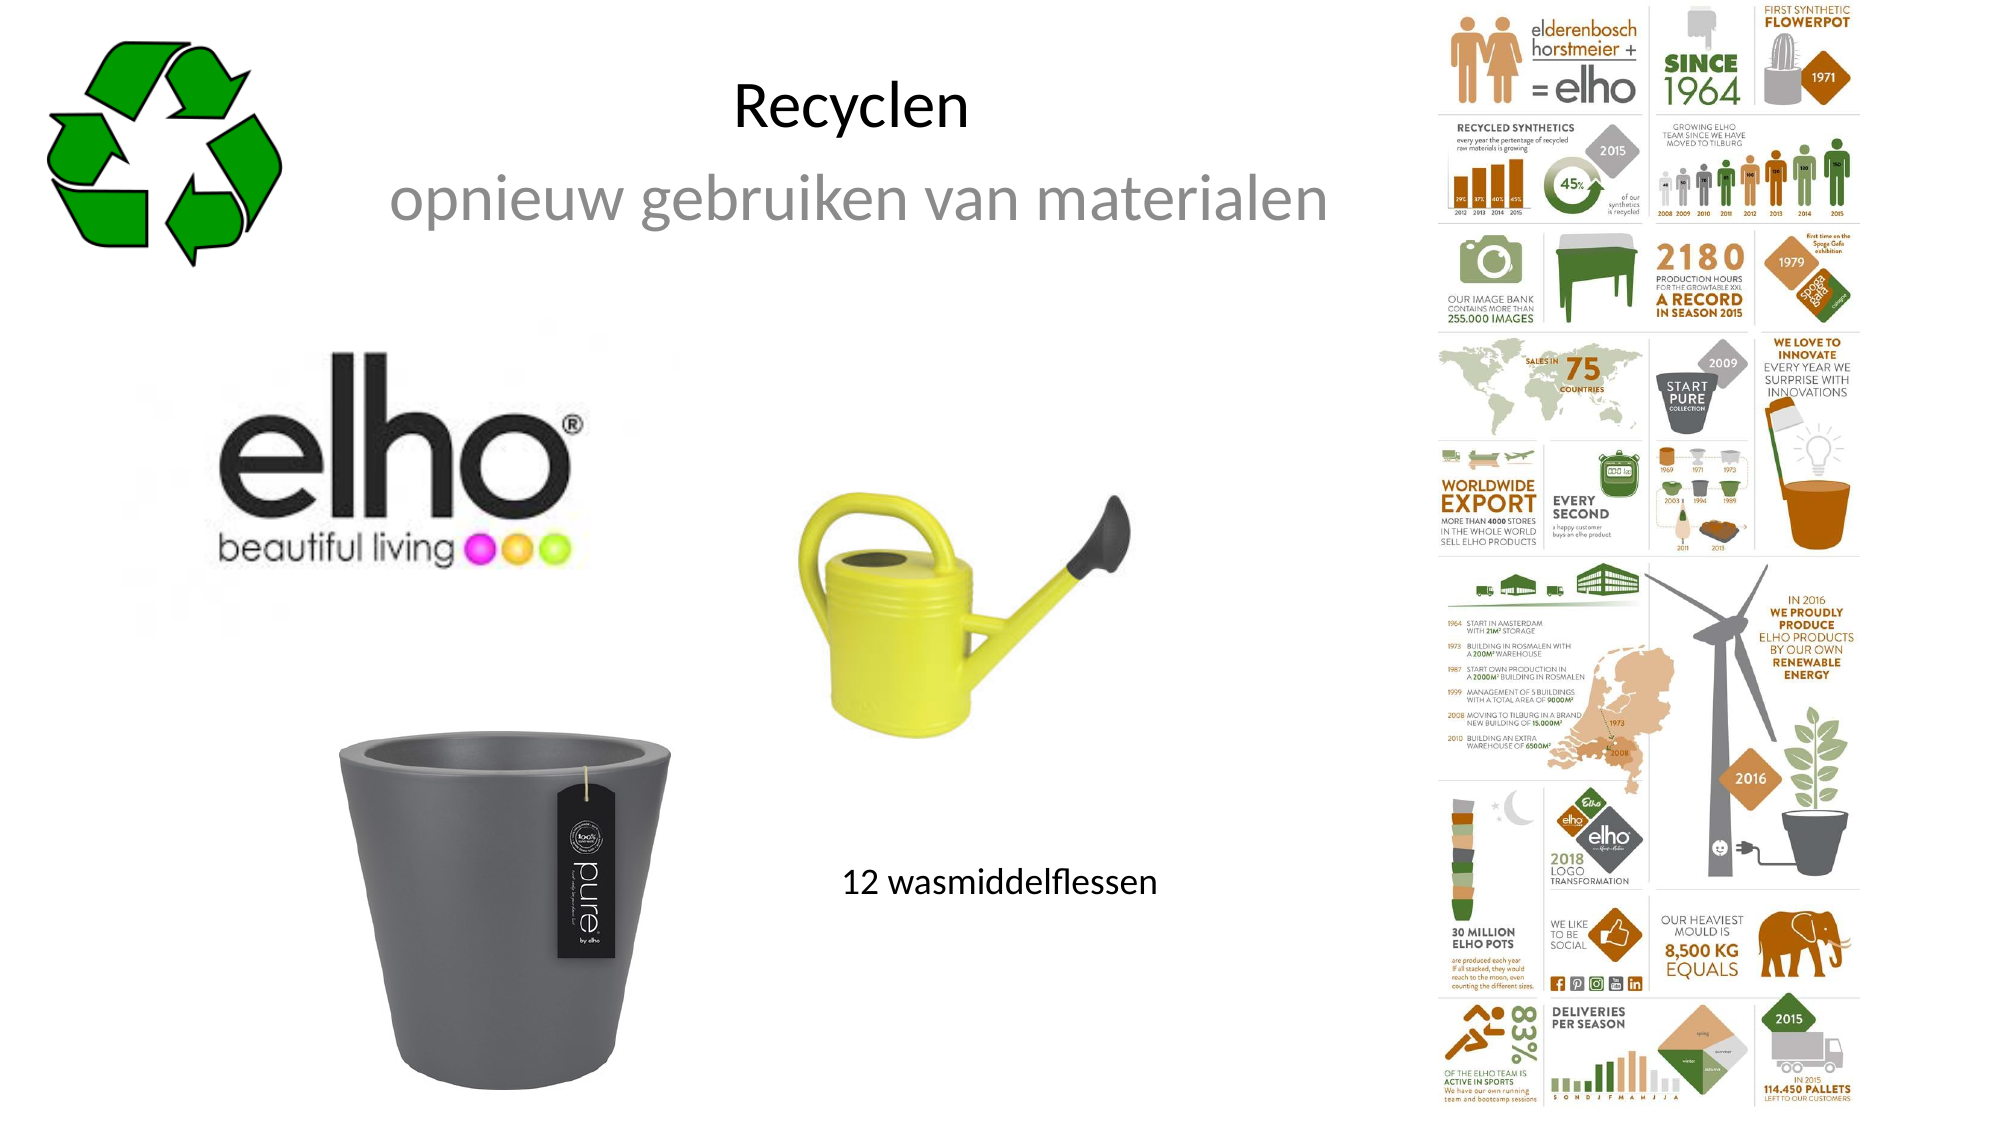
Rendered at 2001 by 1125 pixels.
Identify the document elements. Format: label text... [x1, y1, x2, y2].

picture [1438, 0, 1861, 1114]
picture [45, 35, 680, 664]
text_box 12 wasmiddelflessen [826, 861, 1174, 910]
picture [279, 377, 1202, 1090]
text_box Recyclen opnieuw gebruiken van materialen [327, 53, 1377, 341]
